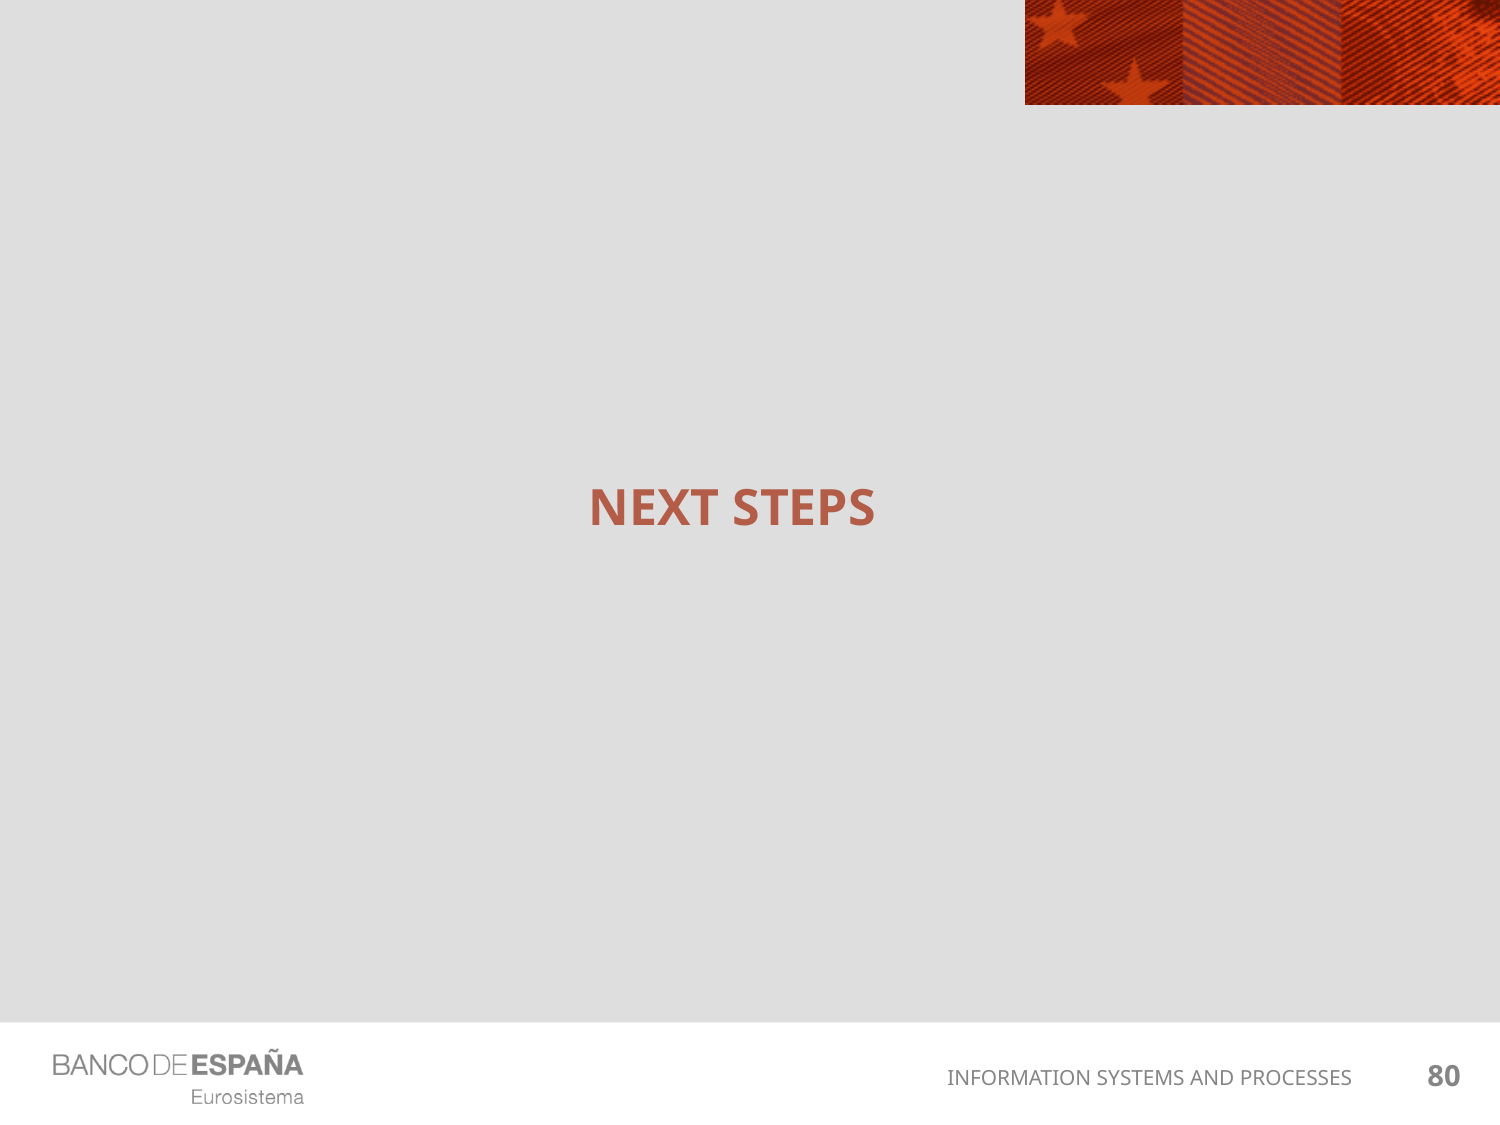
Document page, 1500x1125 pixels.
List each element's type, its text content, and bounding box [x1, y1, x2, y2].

title NEXT STEPS [245, 433, 1219, 577]
slide_number 80 [1390, 1049, 1477, 1104]
picture [53, 1048, 304, 1104]
picture [1025, 0, 1500, 105]
